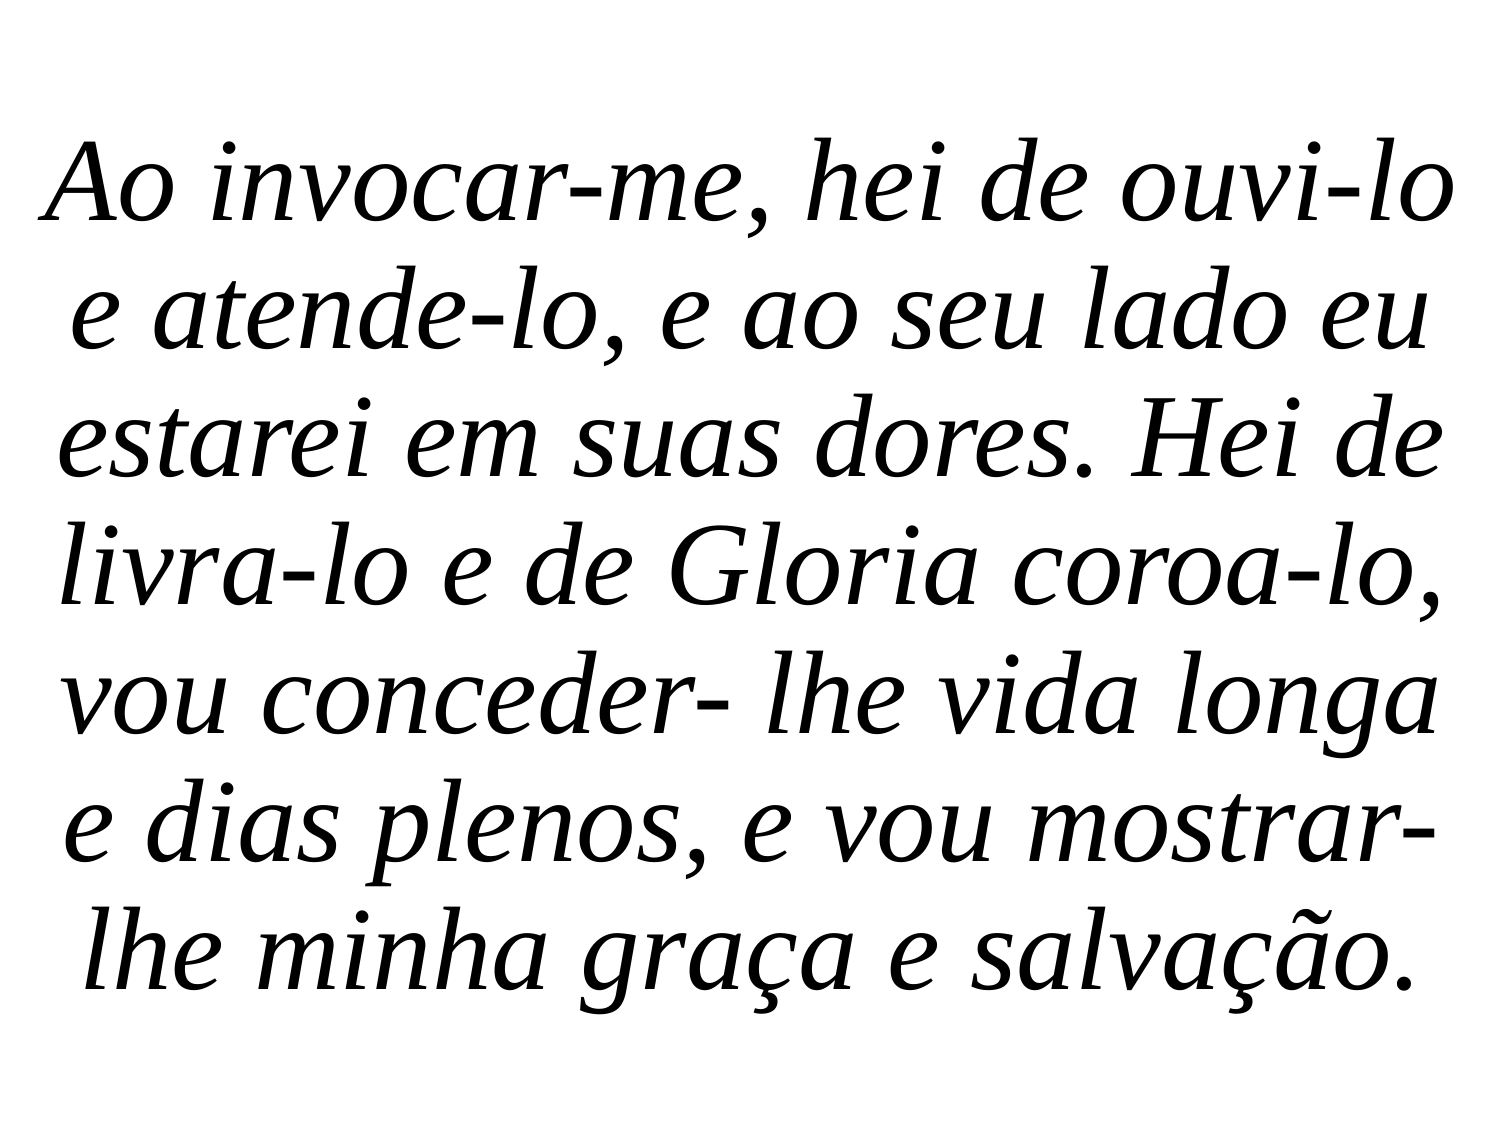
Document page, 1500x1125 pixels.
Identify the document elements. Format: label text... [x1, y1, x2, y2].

list Ao invocar-me, hei de ouvi-lo e atende-lo, e ao seu lado eu estarei em suas dores. Hei de livra-lo e de Gloria coroa-lo, vou conceder- lhe vida longa e dias plenos, e vou mostrar-lhe minha graça e salvação. [25, 28, 1478, 1105]
